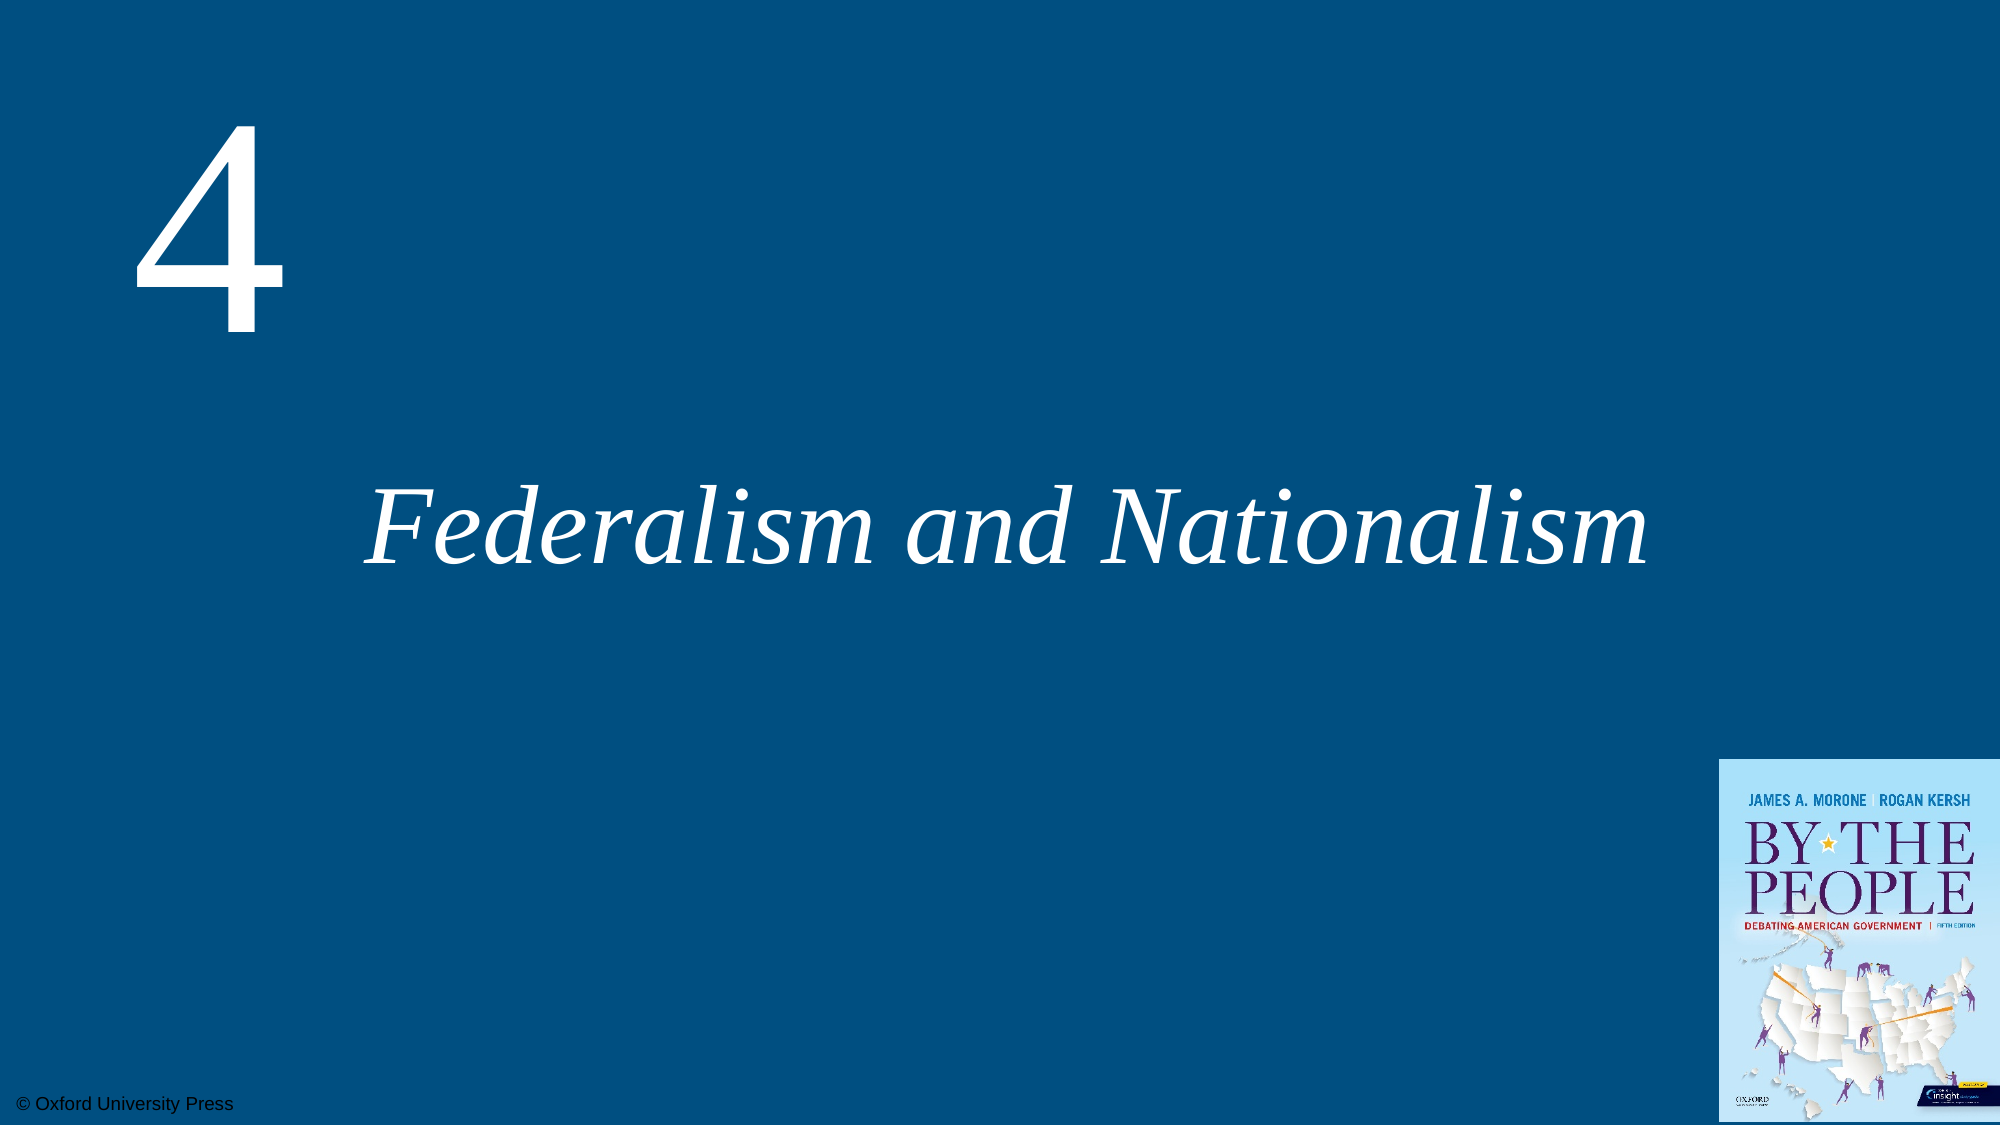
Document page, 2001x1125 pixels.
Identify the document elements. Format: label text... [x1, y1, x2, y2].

picture [1719, 759, 2000, 1122]
title Federalism and Nationalism [83, 350, 1934, 688]
